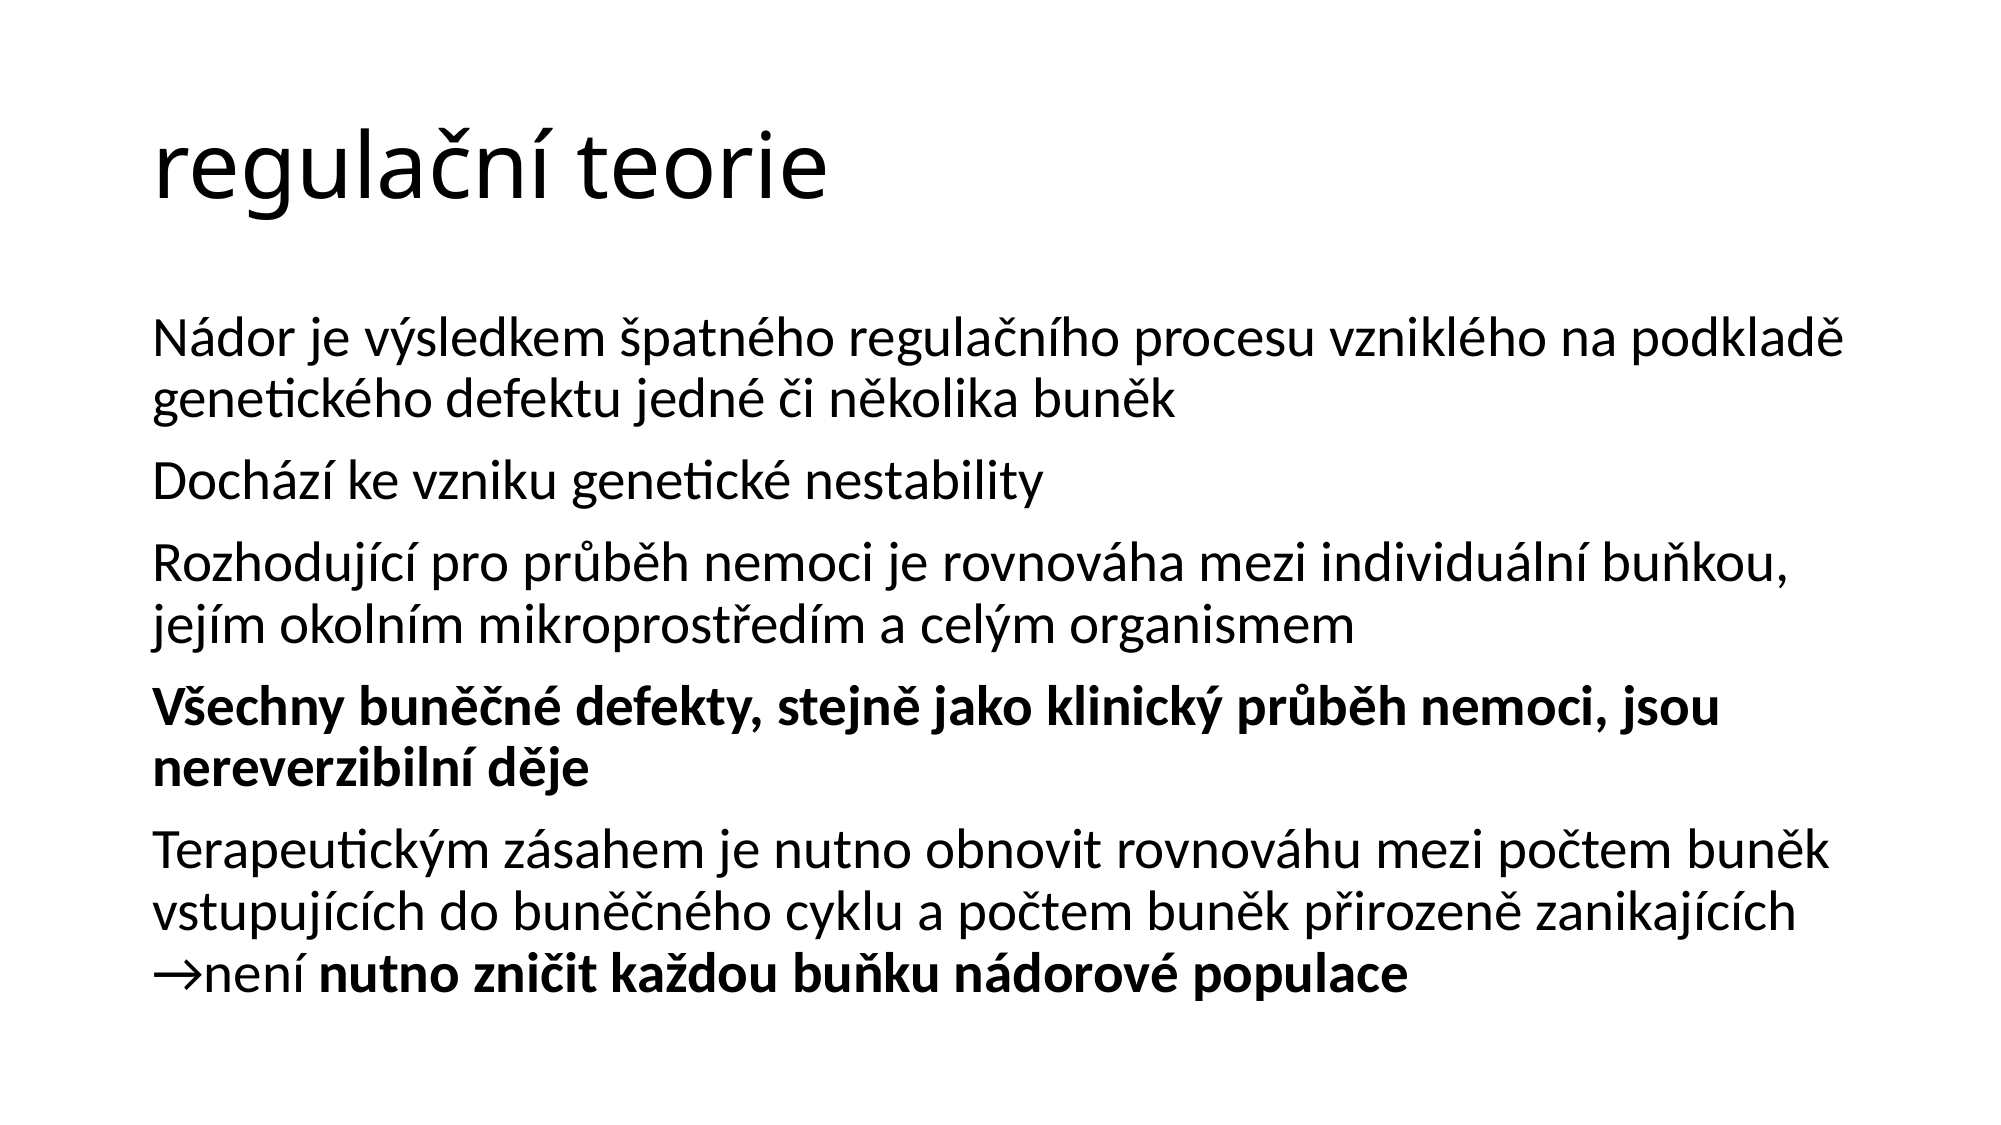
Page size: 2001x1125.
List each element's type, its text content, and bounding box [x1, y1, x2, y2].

list Nádor je výsledkem špatného regulačního procesu vzniklého na podkladě genetického defektu jedné či několika buněk Dochází ke vzniku genetické nestability Rozhodující pro průběh nemoci je rovnováha mezi individuální buňkou, jejím okolním mikroprostředím a celým organismem Všechny buněčné defekty, stejně jako klinický průběh nemoci, jsou nereverzibilní děje Terapeutickým zásahem je nutno obnovit rovnováhu mezi počtem buněk vstupujících do buněčného cyklu a počtem buněk přirozeně zanikajících →není nutno zničit každou buňku nádorové populace [137, 299, 1863, 1014]
title regulační teorie [137, 59, 1863, 278]
